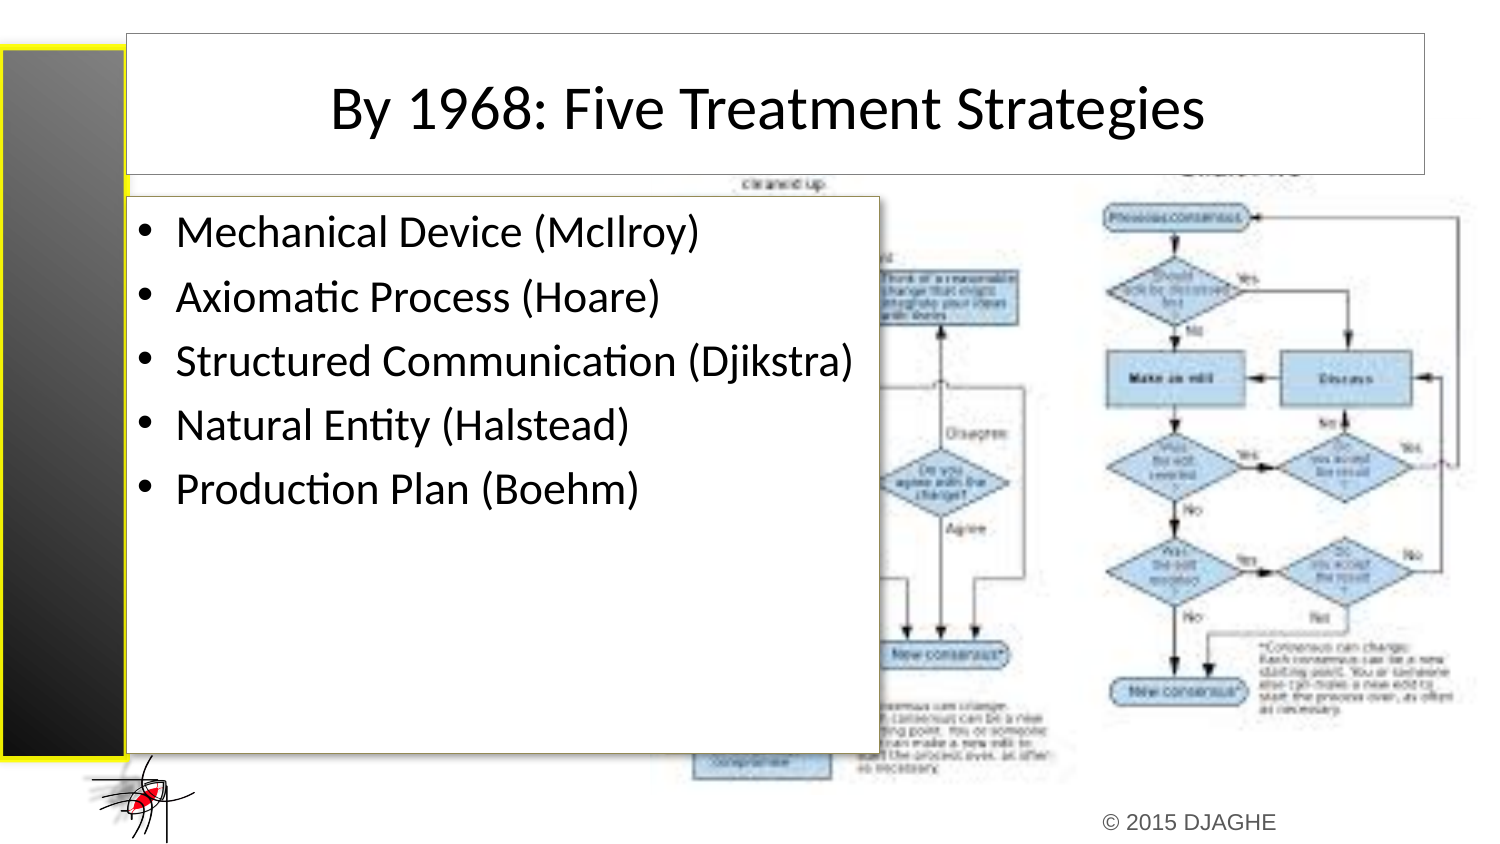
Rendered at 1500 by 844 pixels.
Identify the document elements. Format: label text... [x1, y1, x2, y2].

picture [649, 117, 1481, 795]
picture [78, 754, 198, 844]
list Mechanical Device (McIlroy) Axiomatic Process (Hoare) Structured Communication (Djikstra) Natural Entity (Halstead) Production Plan (Boehm) [126, 196, 644, 754]
title By 1968: Five Treatment Strategies [126, 33, 1425, 175]
